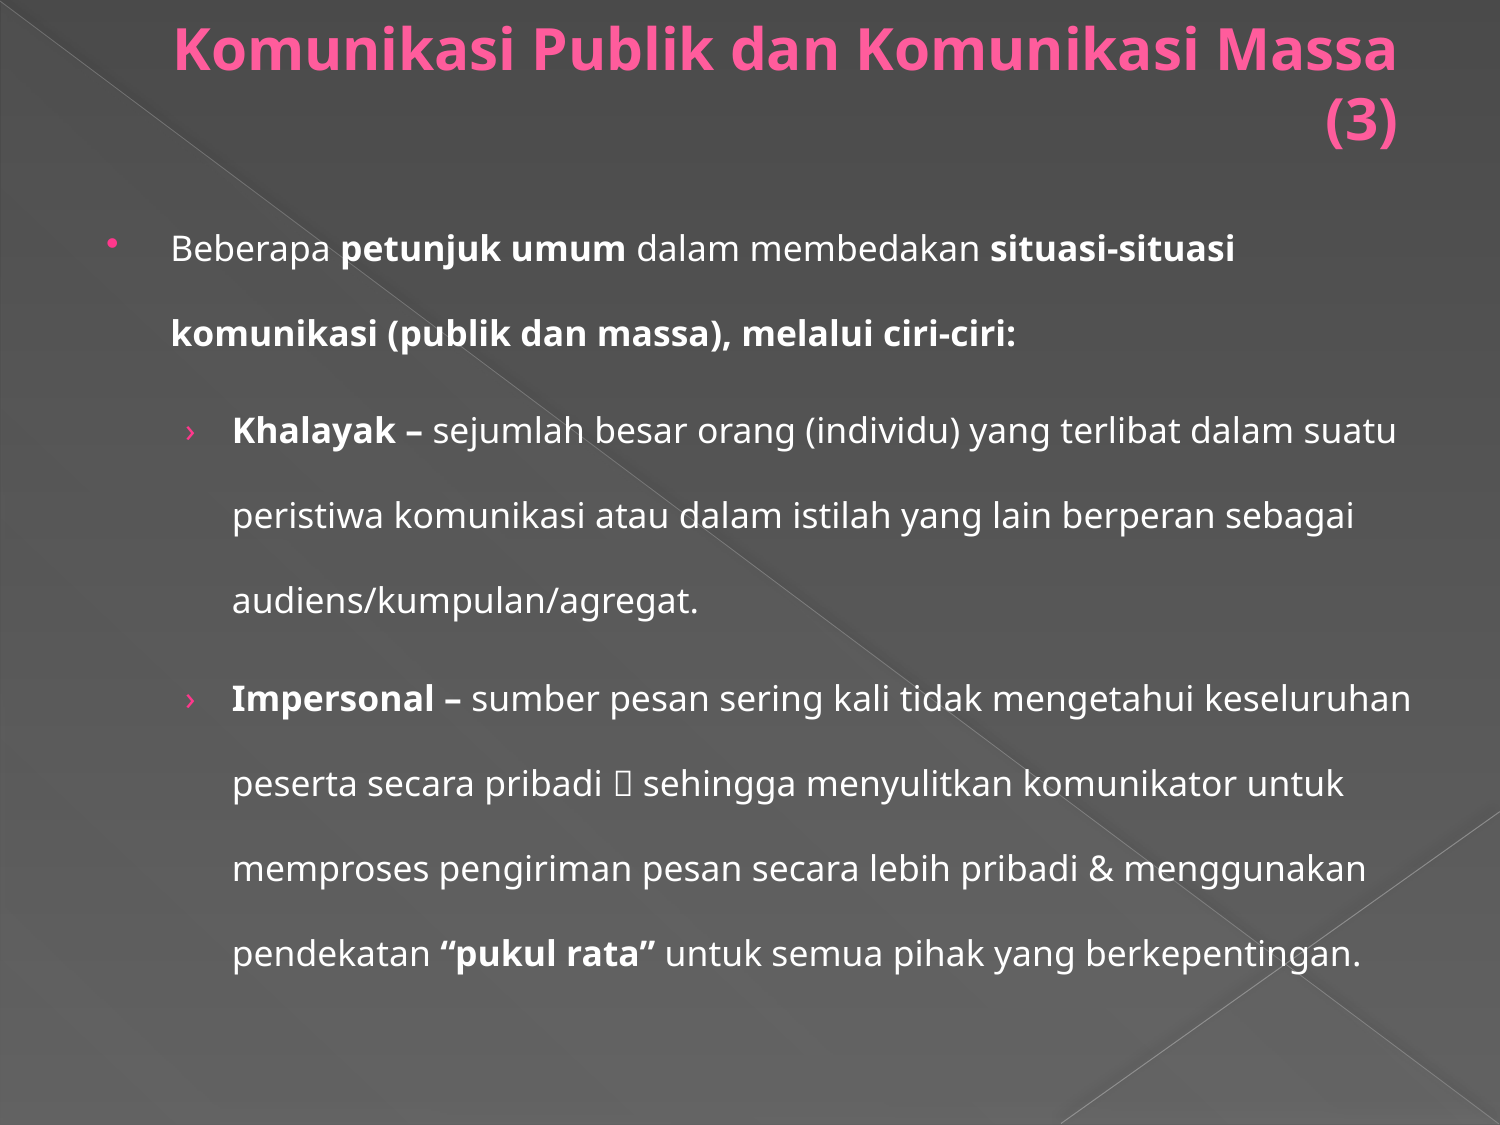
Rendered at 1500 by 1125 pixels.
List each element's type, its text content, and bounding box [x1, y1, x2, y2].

list Beberapa petunjuk umum dalam membedakan situasi-situasi komunikasi (publik dan massa), melalui ciri-ciri: Khalayak – sejumlah besar orang (individu) yang terlibat dalam suatu peristiwa komunikasi atau dalam istilah yang lain berperan sebagai audiens/kumpulan/agregat. Impersonal – sumber pesan sering kali tidak mengetahui keseluruhan peserta secara pribadi  sehingga menyulitkan komunikator untuk memproses pengiriman pesan secara lebih pribadi & menggunakan pendekatan “pukul rata” untuk semua pihak yang berkepentingan. [81, 175, 1433, 997]
title Komunikasi Publik dan Komunikasi Massa (3) [93, 70, 1414, 165]
